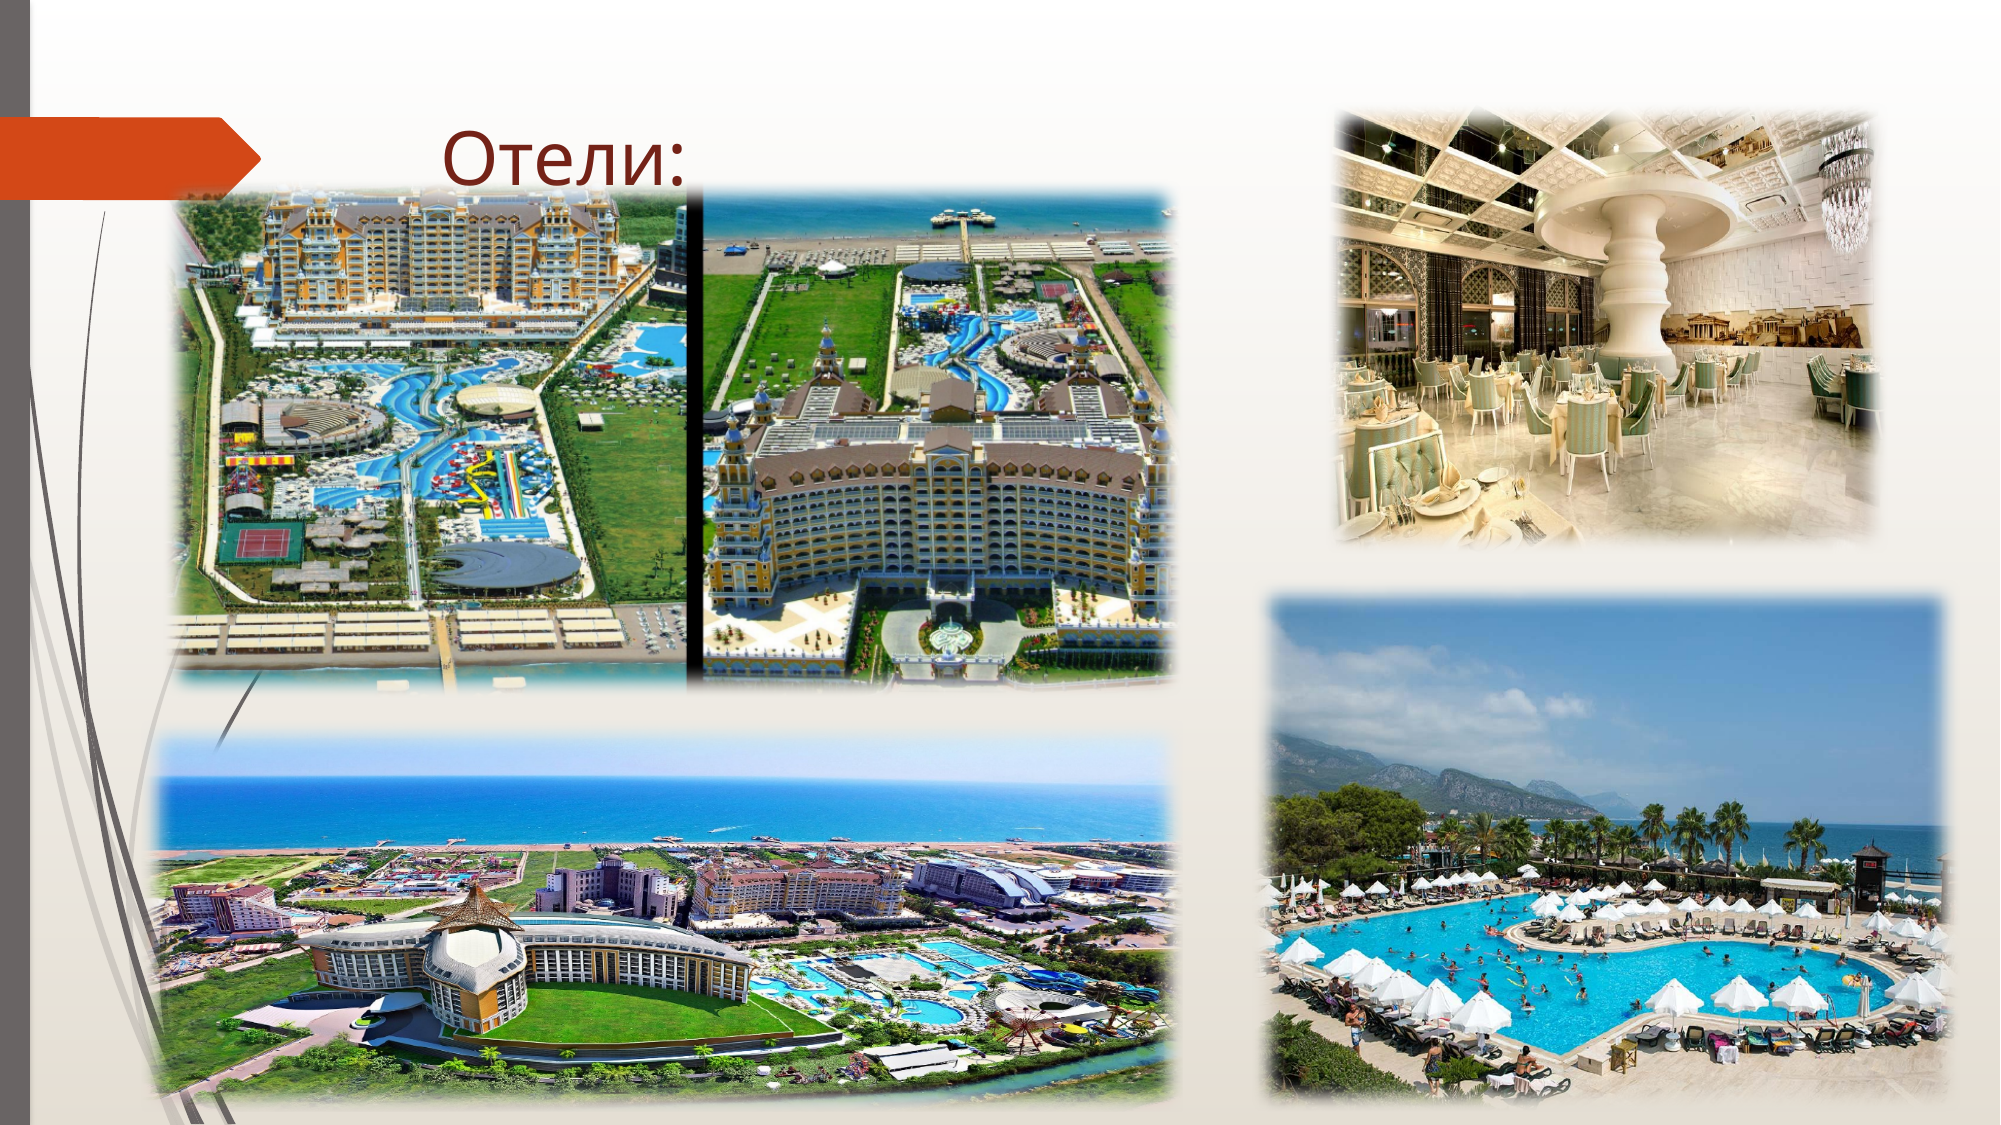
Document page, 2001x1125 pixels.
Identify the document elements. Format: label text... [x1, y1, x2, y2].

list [163, 179, 1183, 699]
picture [1252, 579, 1961, 1112]
picture [1326, 102, 1888, 554]
title Отели: [425, 102, 1326, 313]
picture [140, 719, 1183, 1112]
